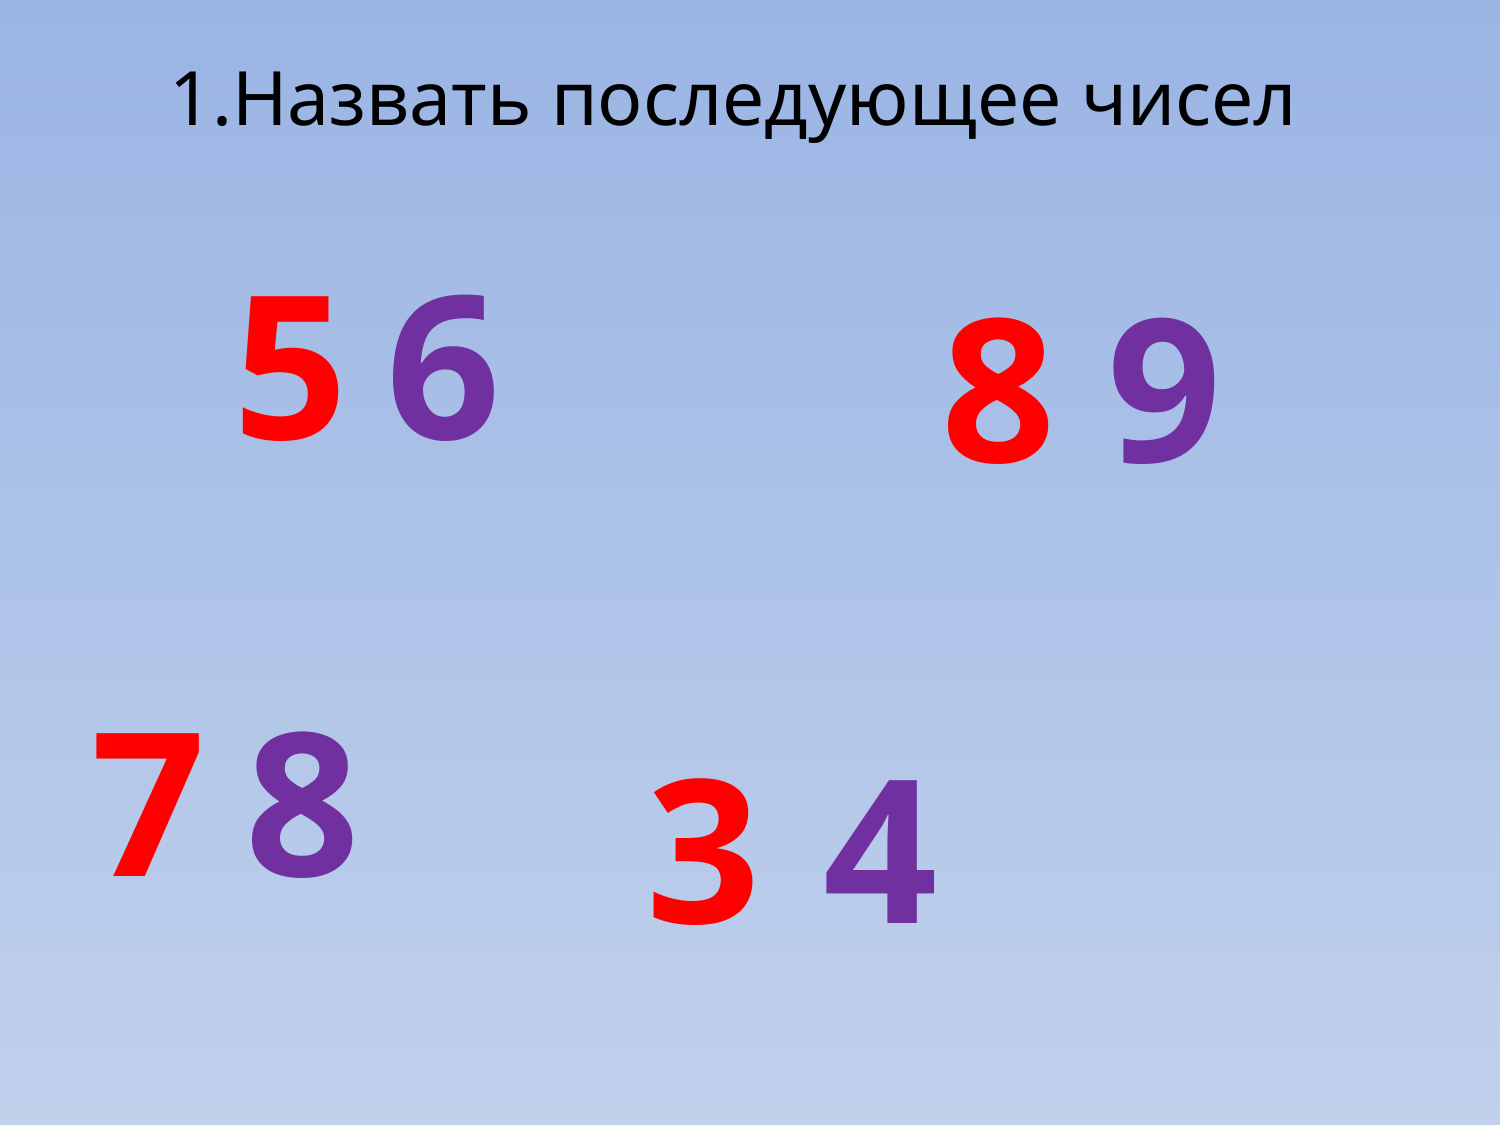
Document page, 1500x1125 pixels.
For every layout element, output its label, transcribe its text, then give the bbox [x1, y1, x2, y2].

text_box 9 [1092, 255, 1317, 511]
text_box 8 [230, 668, 455, 924]
text_box 8 [927, 255, 1092, 511]
text_box 6 [371, 231, 597, 487]
text_box 7 [76, 668, 230, 924]
text_box 1.Назвать последующее чисел [134, 42, 1313, 148]
text_box 3 [631, 715, 808, 971]
text_box 5 [218, 231, 371, 487]
text_box 4 [808, 715, 1034, 971]
